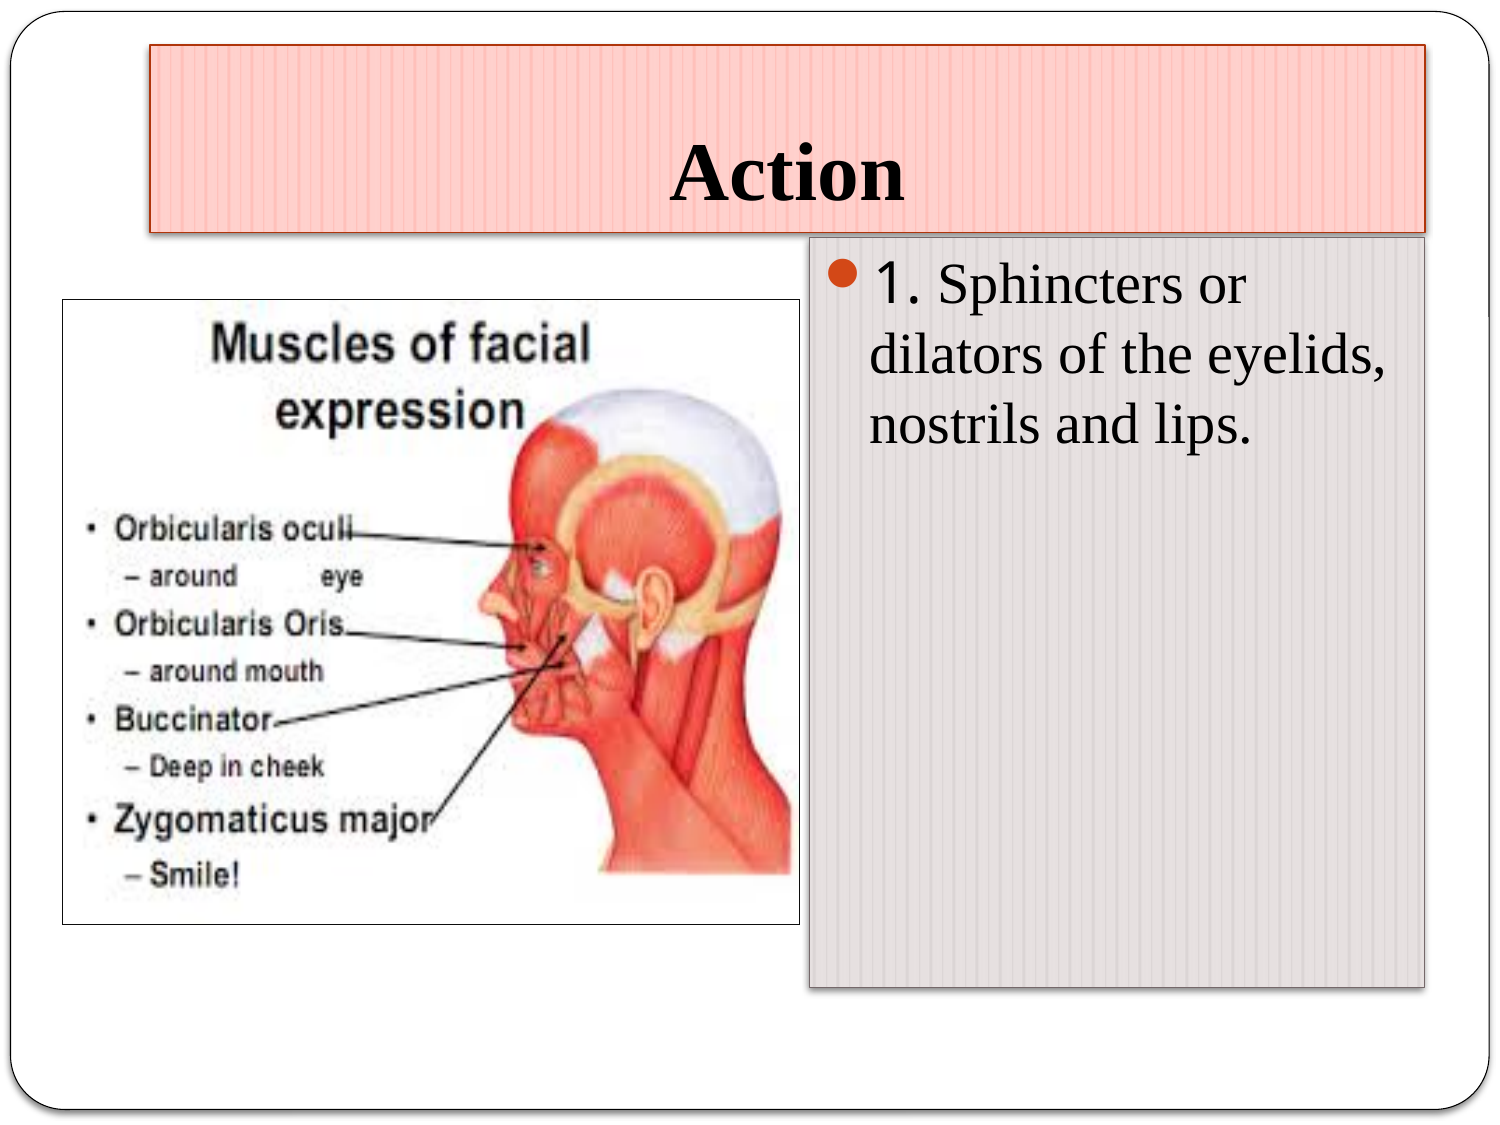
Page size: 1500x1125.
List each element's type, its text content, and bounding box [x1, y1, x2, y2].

title Action [149, 44, 1426, 233]
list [62, 299, 801, 926]
list 1. Sphincters or dilators of the eyelids, nostrils and lips. [809, 237, 1425, 988]
